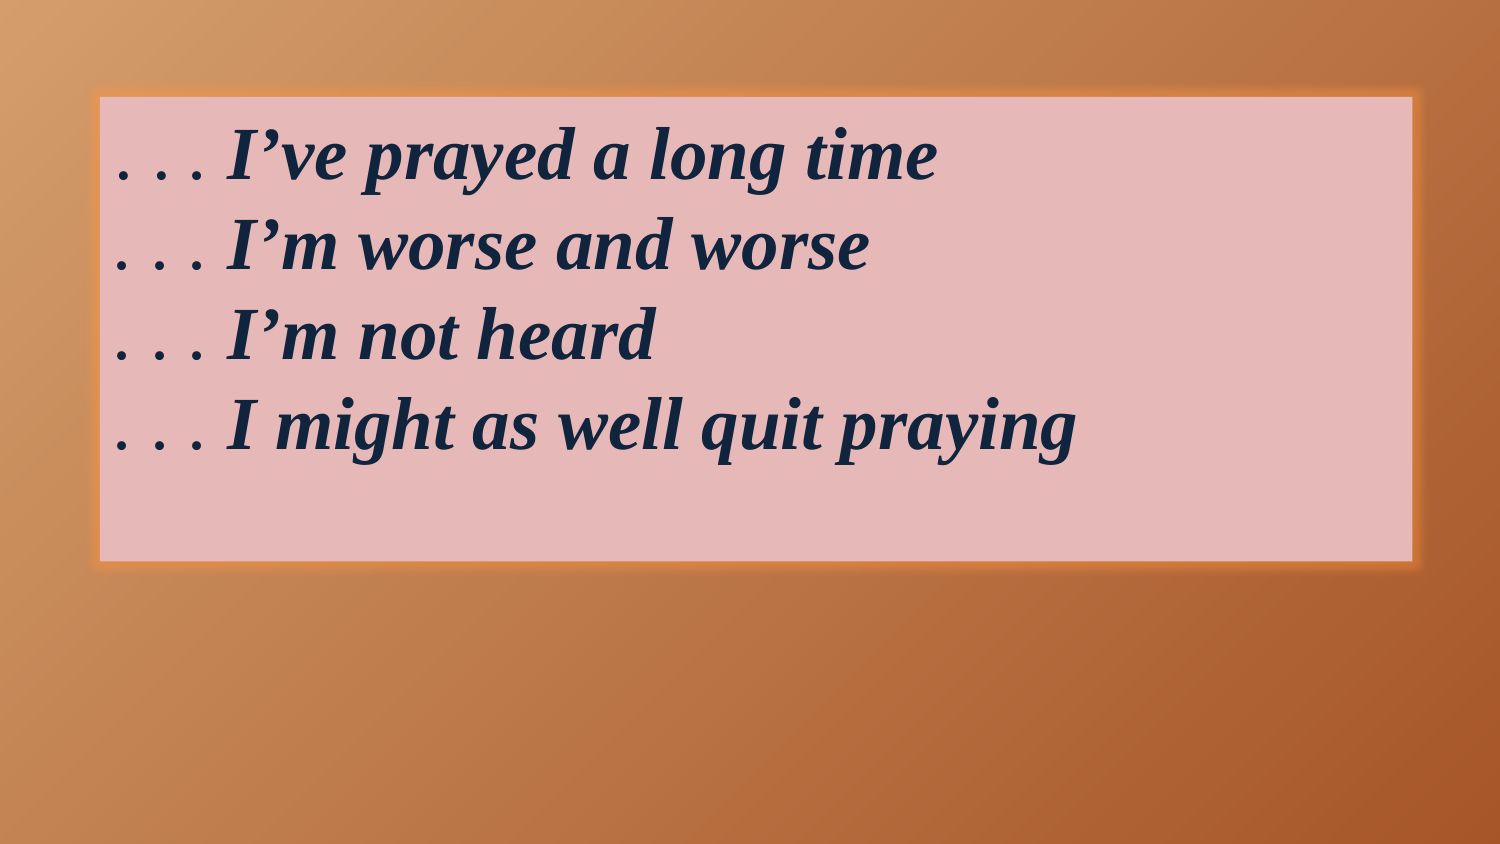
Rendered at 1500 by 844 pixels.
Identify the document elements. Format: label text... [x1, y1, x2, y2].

text_box . . . I’ve prayed a long time . . . I’m worse and worse . . . I’m not heard . . . I might as well quit praying [99, 96, 1413, 562]
